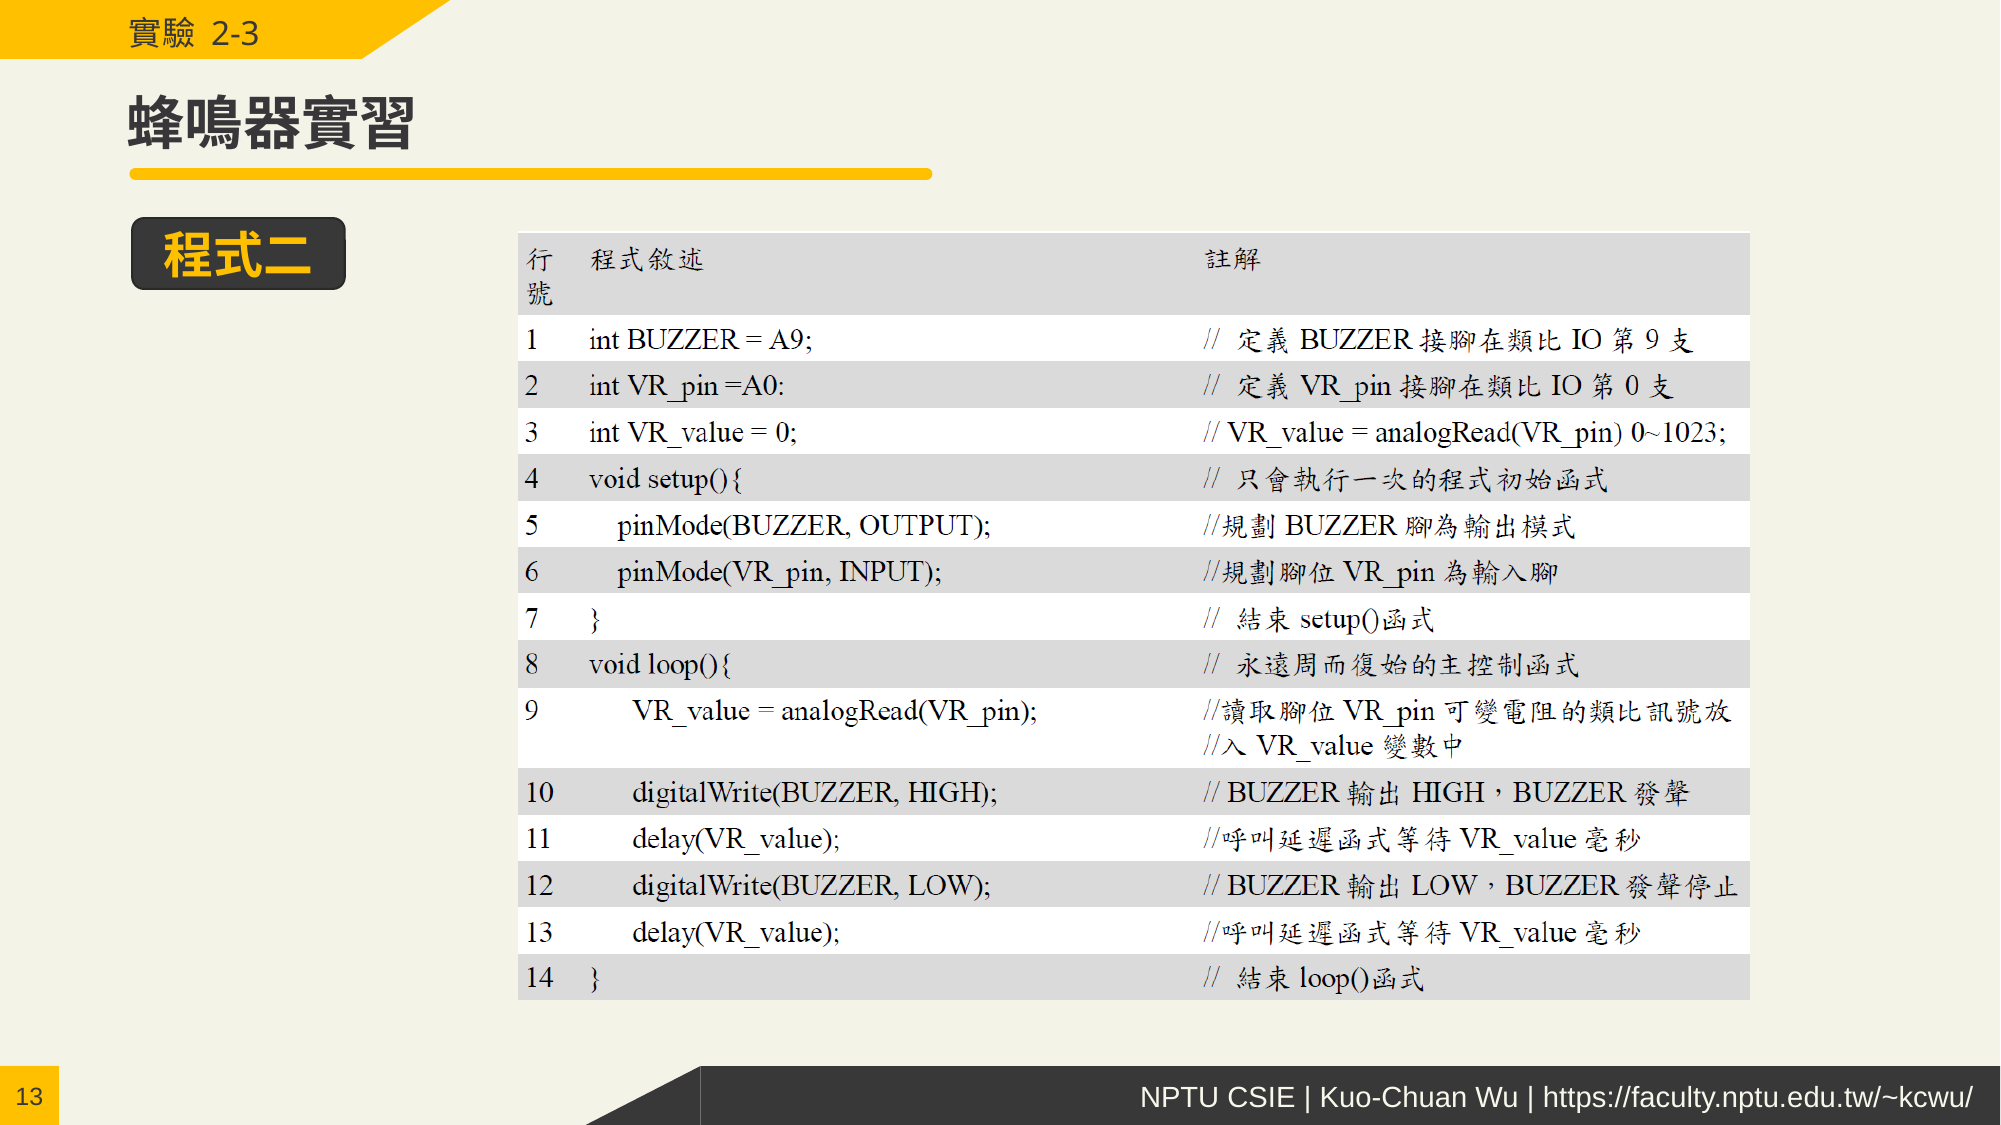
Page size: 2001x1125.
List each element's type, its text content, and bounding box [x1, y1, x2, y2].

text_box 實驗 2-3 [24, 4, 365, 60]
title 蜂鳴器實習 [111, 83, 849, 170]
text_box 程式二 [131, 217, 346, 290]
picture [518, 231, 1750, 1000]
